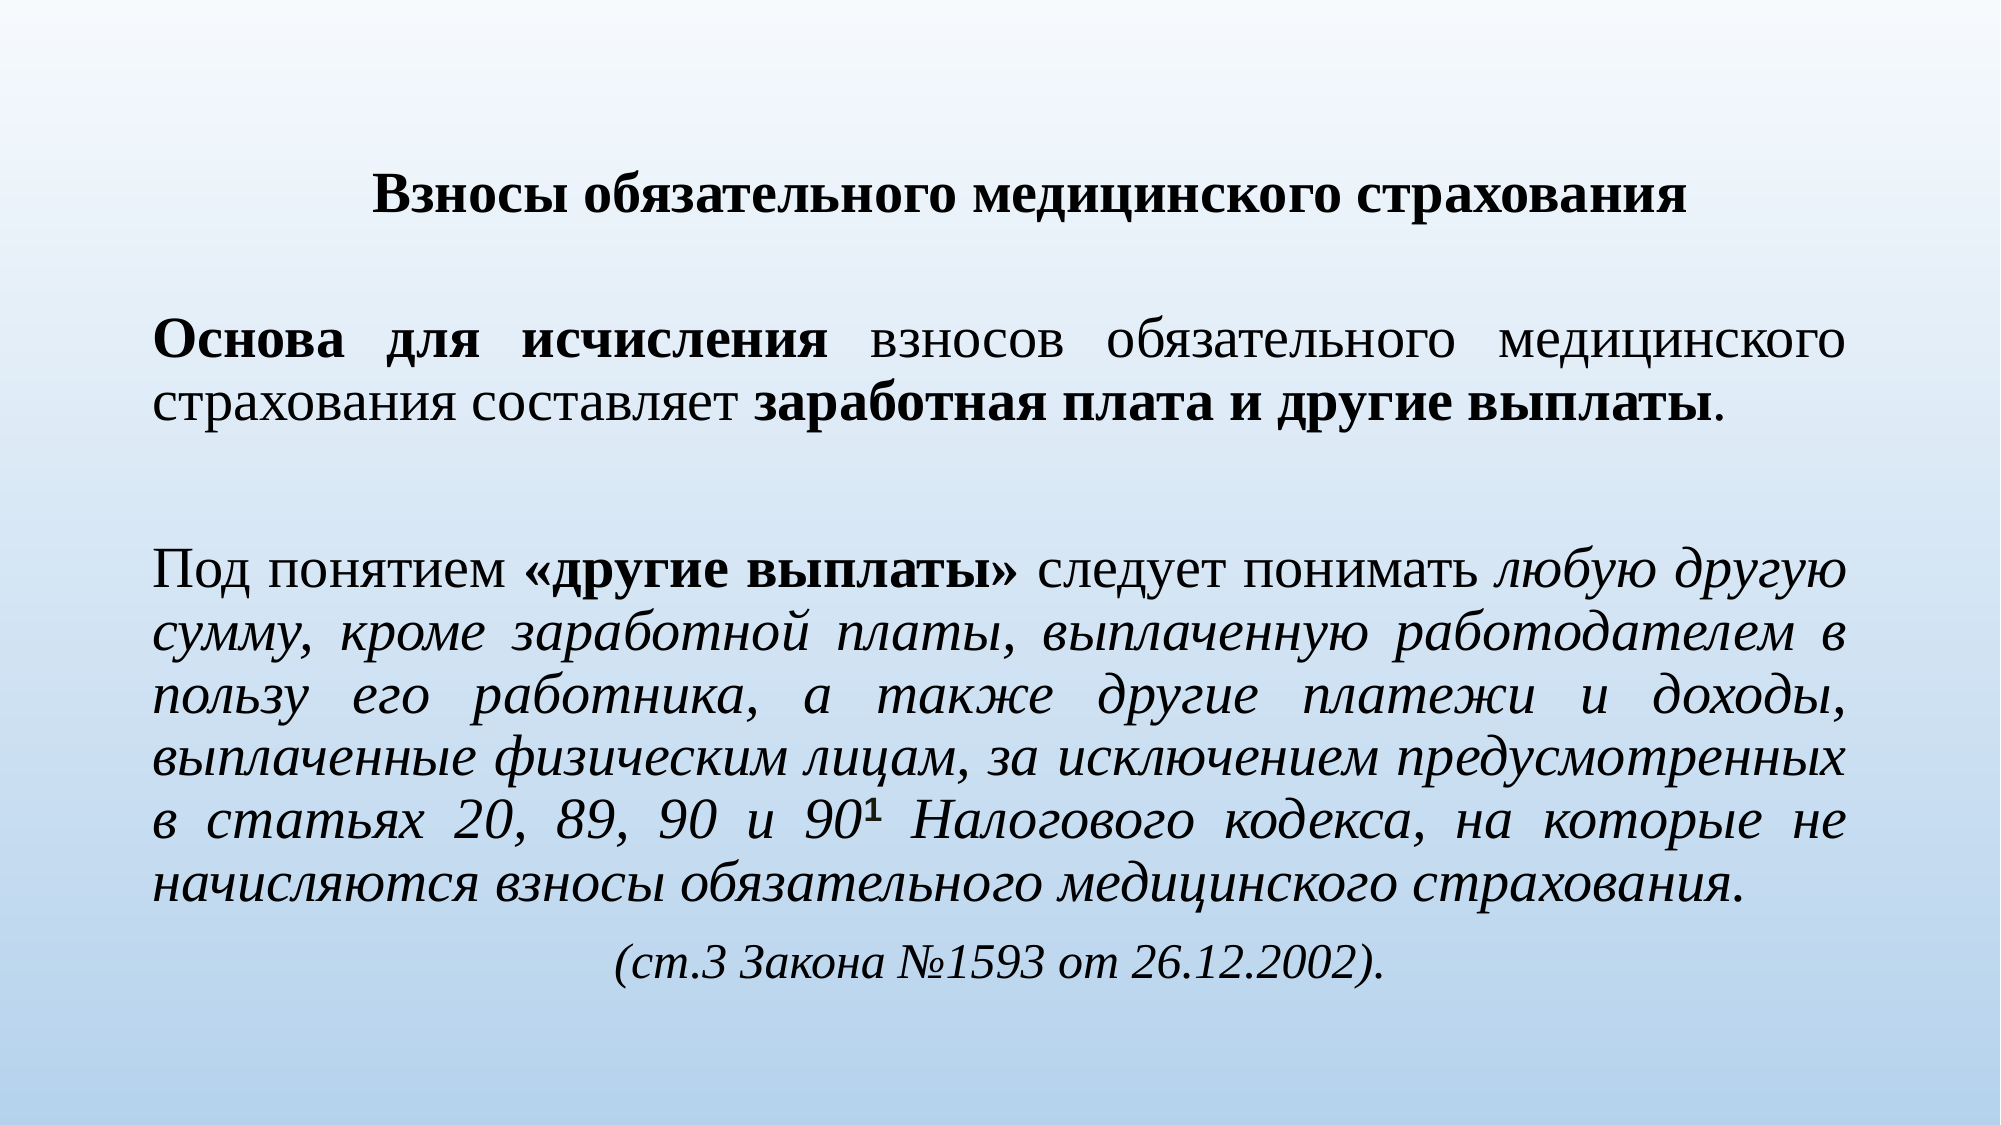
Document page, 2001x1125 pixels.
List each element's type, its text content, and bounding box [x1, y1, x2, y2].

title Взносы обязательного медицинского страхования [167, 85, 1893, 303]
list Основа для исчисления взносов обязательного медицинского страхования составляет заработная плата и другие выплаты. Под понятием «другие выплаты» следует понимать любую другую сумму, кроме заработной платы, выплаченную работодателем в пользу его работника, а также другие платежи и доходы, выплаченные физическим лицам, за исключением предусмотренных в статьях 20, 89, 90 и 901 Налогового кодекса, на которые не начисляются взносы обязательного медицинского страхования. (ст.3 Закона №1593 от 26.12.2002). [137, 299, 1863, 1014]
